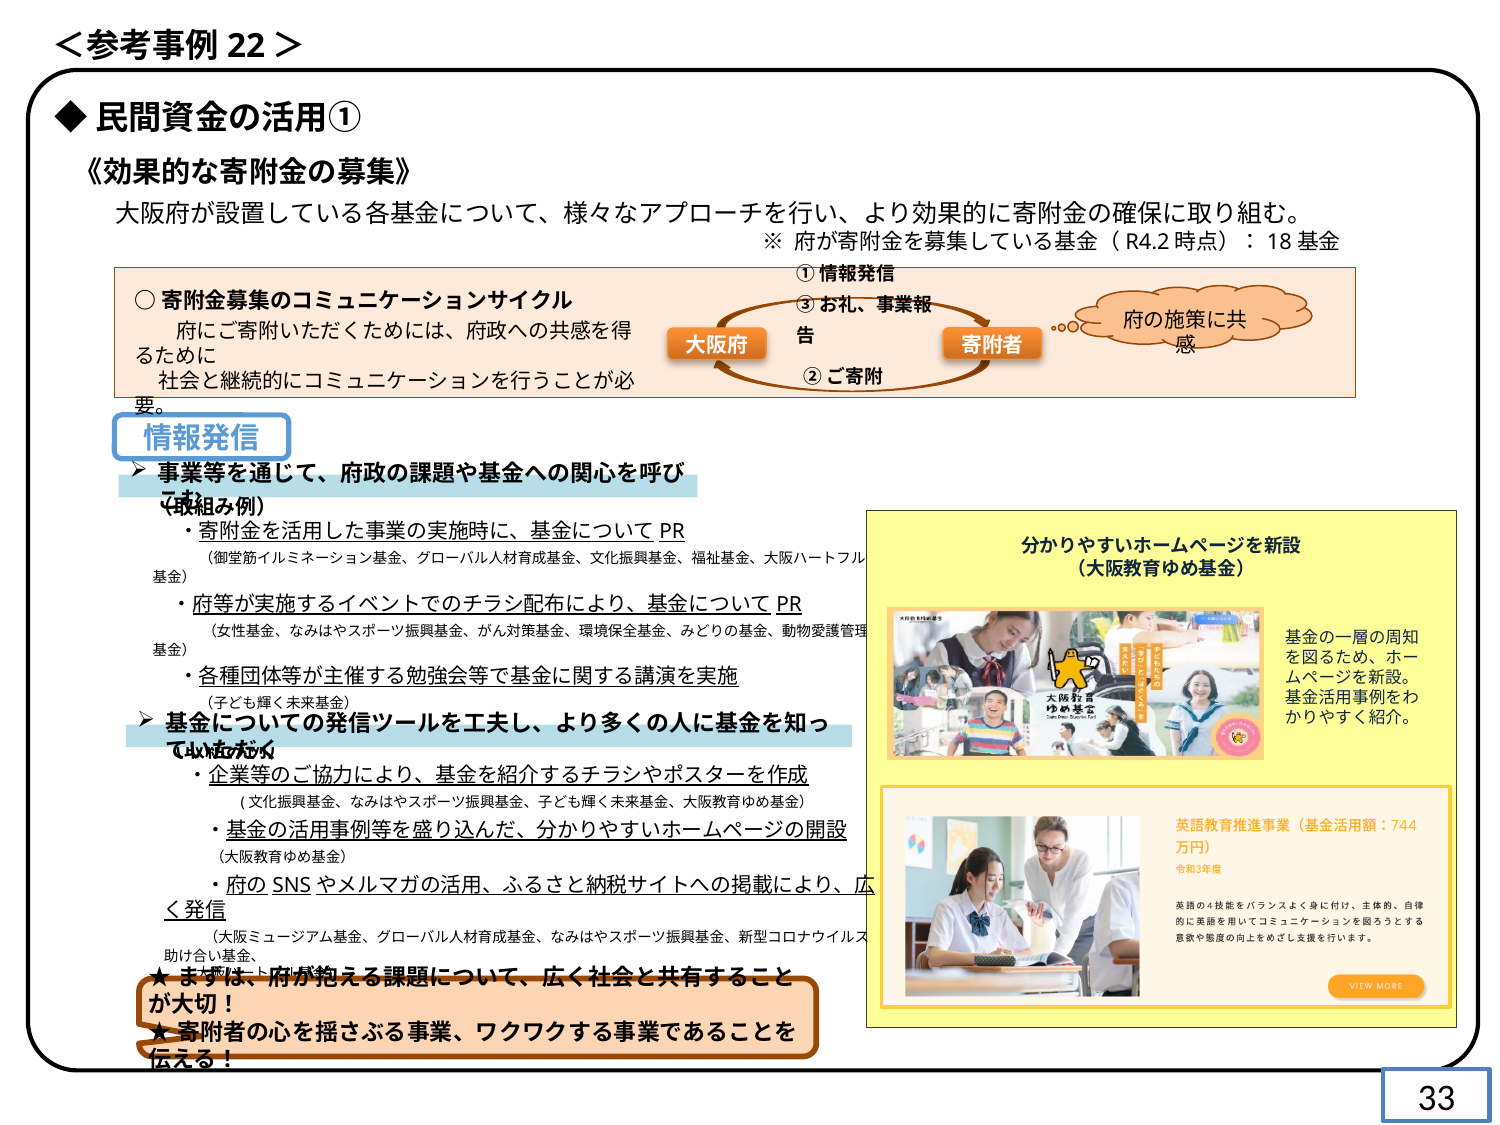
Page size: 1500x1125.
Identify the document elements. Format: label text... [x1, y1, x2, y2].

text_box 事業等を通じて、府政の課題や基金への関心を呼びこむ [118, 474, 698, 498]
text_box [667, 274, 1042, 392]
text_box ○寄附金募集のコミュニケーションサイクル 府にご寄附いただくためには、府政への共感を得るために 社会と継続的にコミュニケーションを行うことが必要。 [119, 279, 654, 426]
text_box 基金の一層の周知を図るため、ホームページを新設。 基金活用事例をわかりやすく紹介。 [1277, 617, 1443, 744]
text_box 33 [1381, 1067, 1492, 1123]
text_box ◆民間資金の活用① [25, 67, 1481, 1073]
text_box 《効果的な寄附金の募集》 [59, 145, 466, 196]
text_box [112, 265, 822, 399]
text_box [853, 265, 860, 272]
text_box ＜参考事例22＞ [37, 0, 316, 86]
picture [882, 788, 1449, 1006]
text_box [870, 265, 880, 272]
text_box （取組み例） ・寄附金を活用した事業の実施時に、基金についてPR （御堂筋イルミネーション基金、グローバル人材育成基金、文化振興基金、福祉基金、大阪ハートフル基金） ・府等が実施するイベントでのチラシ配布により、基金についてPR （女性基金、なみはやスポーツ振興基金、がん対策基金、環境保全基金、みどりの基金、動物愛護管理基金） ・各種団体等が主催する勉強会等で基金に関する講演を実施 （子ども輝く未来基金） [141, 511, 864, 695]
picture [886, 607, 1265, 760]
text_box [832, 265, 842, 272]
text_box 府の施策に共感 [1050, 283, 1314, 351]
text_box 情報発信 [114, 415, 289, 459]
text_box ★まずは、府が抱える課題について、広く社会と共有することが大切！ ★寄附者の心を揺さぶる事業、ワクワクする事業であることを伝える！ [136, 976, 819, 1059]
text_box [881, 265, 1357, 399]
text_box （取組み例） ・企業等のご協力により、基金を紹介するチラシやポスターを作成 (文化振興基金、なみはやスポーツ振興基金、子ども輝く未来基金、大阪教育ゆめ基金） ・基金の活用事例等を盛り込んだ、分かりやすいホームページの開設 （大阪教育ゆめ基金） ・府のSNSやメルマガの活用、ふるさと納税サイトへの掲載により、広く発信 （大阪ミュージアム基金、グローバル人材育成基金、なみはやスポーツ振興基金、新型コロナウイルス助け合い基金、 大阪ハートフル基金） [152, 753, 880, 965]
text_box 分かりやすいホームページを新設 （大阪教育ゆめ基金） [864, 508, 1458, 1030]
text_box 大阪府が設置している各基金について、様々なアプローチを行い、より効果的に寄附金の確保に取り組む。 ※ 府が寄附金を募集している基金（R4.2時点）：18基金 [100, 190, 1356, 261]
text_box 基金についての発信ツールを工夫し、より多くの人に基金を知っていただく [125, 724, 853, 748]
